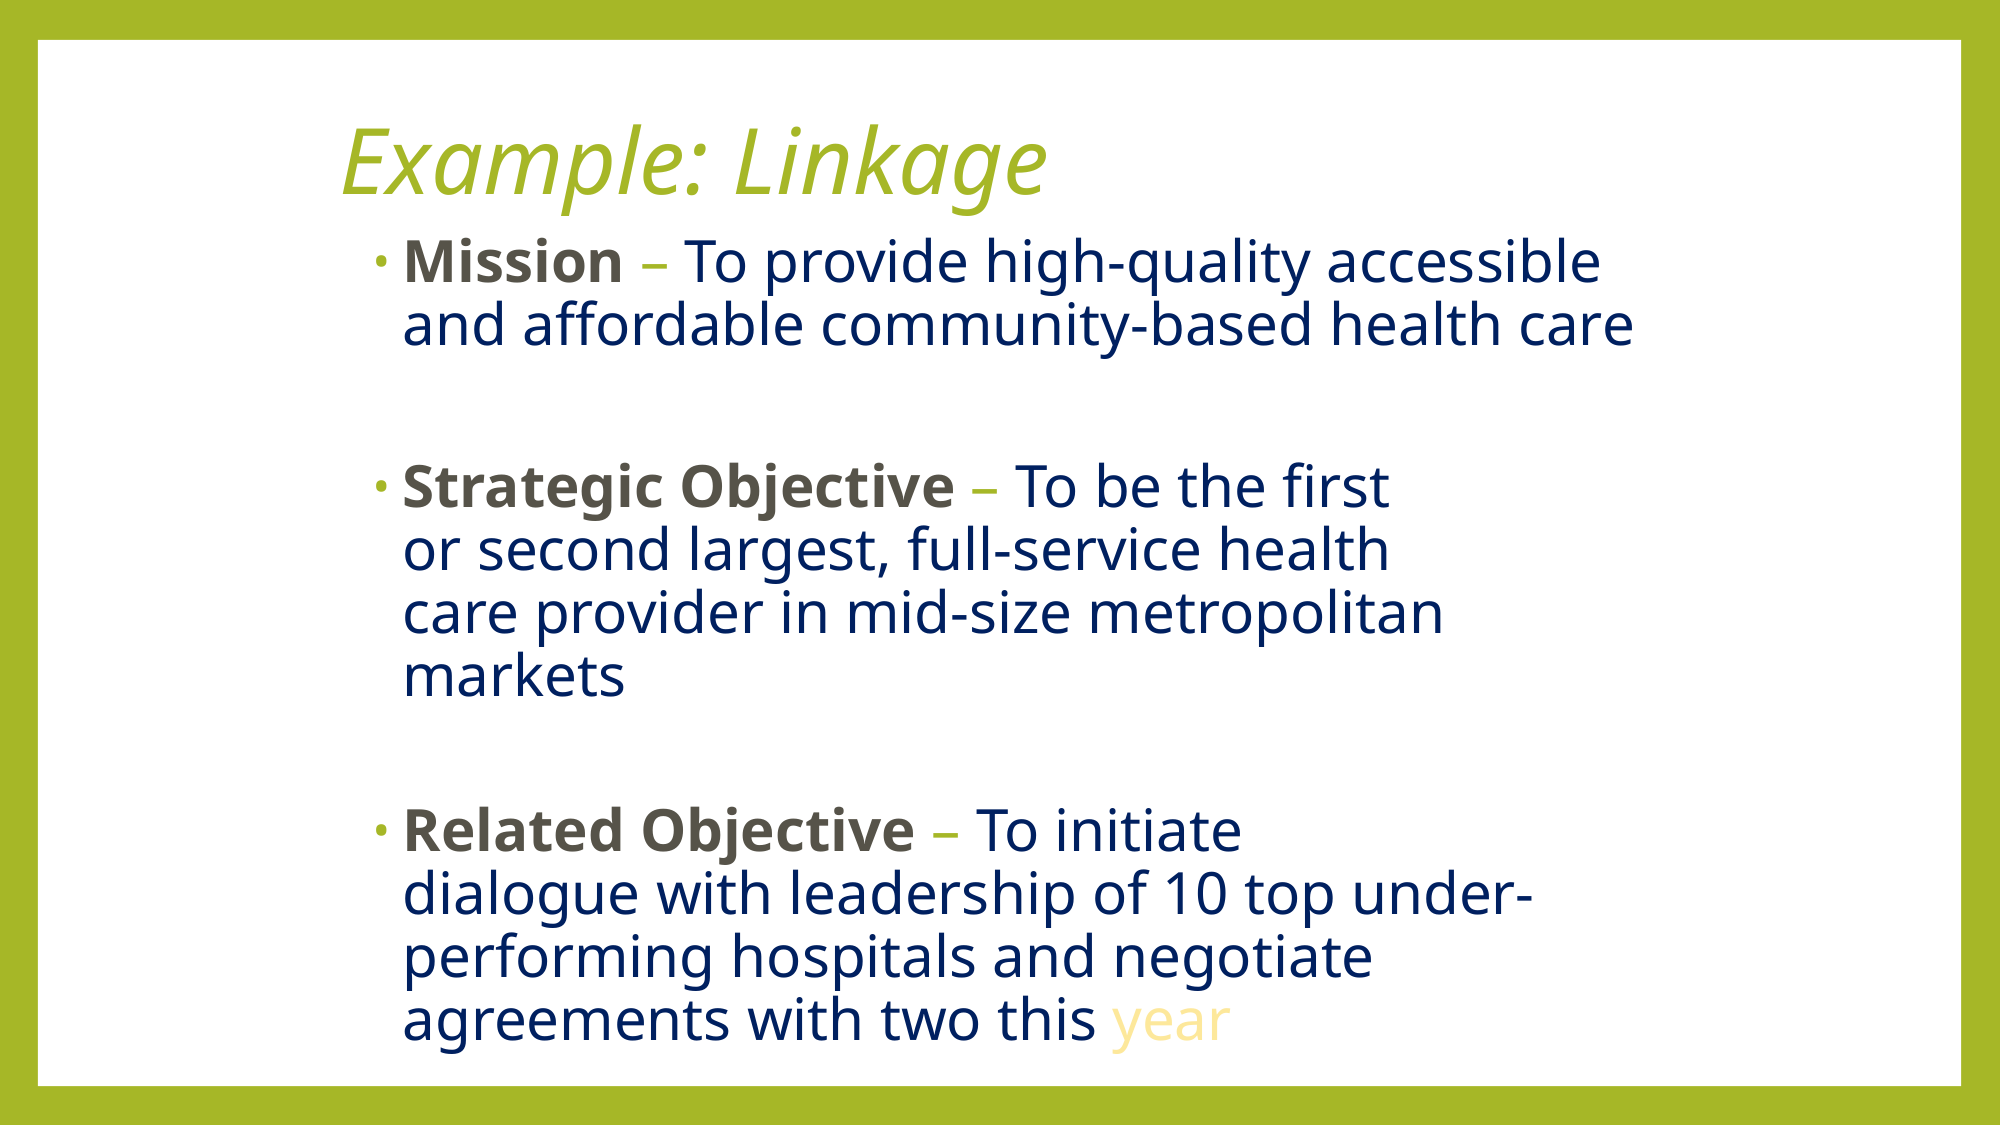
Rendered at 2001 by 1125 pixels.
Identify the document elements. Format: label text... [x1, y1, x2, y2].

list Mission – To provide high-quality accessible and affordable community-based health care Strategic Objective – To be the first or second largest, full-service health care provider in mid-size metropolitan markets Related Objective – To initiate dialogue with leadership of 10 top under-performing hospitals and negotiate agreements with two this year [350, 224, 1675, 1050]
title Example: Linkage [324, 74, 1600, 255]
